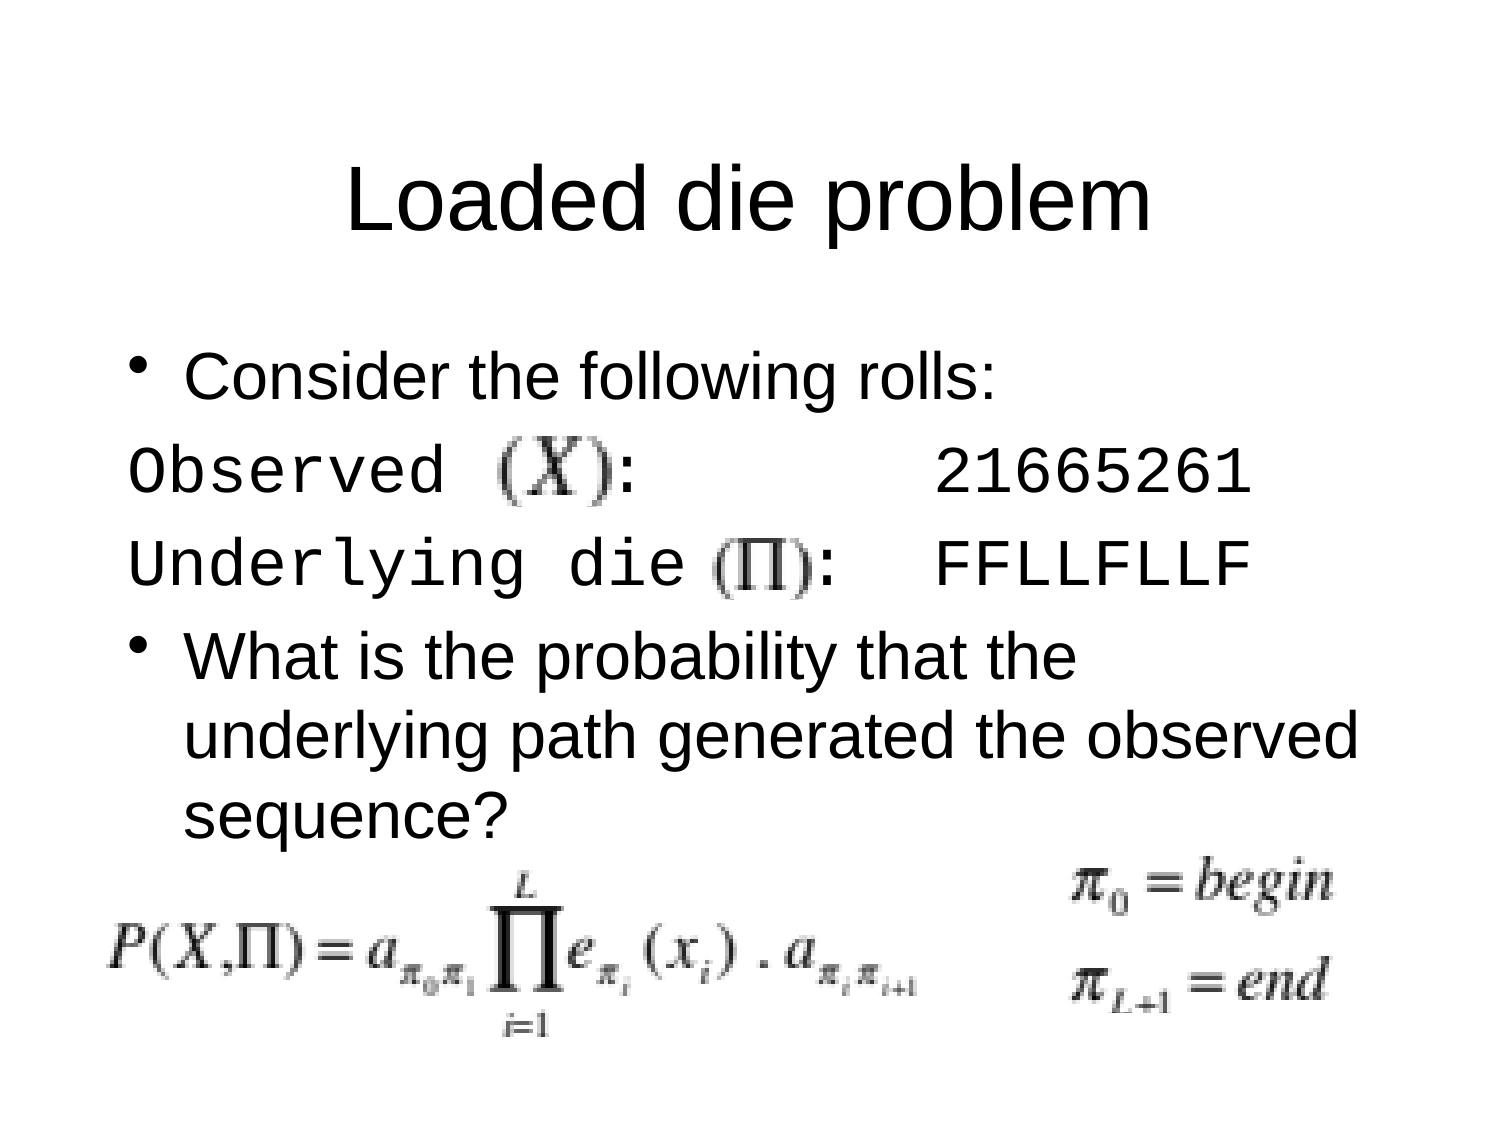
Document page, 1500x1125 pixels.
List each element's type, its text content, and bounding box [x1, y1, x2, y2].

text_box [487, 430, 613, 507]
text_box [99, 862, 926, 1038]
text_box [703, 534, 813, 601]
list Consider the following rolls: Observed : 21665261 Underlying die : FFLLFLLF What is the probability that the underlying path generated the observed sequence? [112, 324, 1388, 1000]
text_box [1061, 848, 1338, 1013]
title Loaded die problem [112, 99, 1388, 288]
